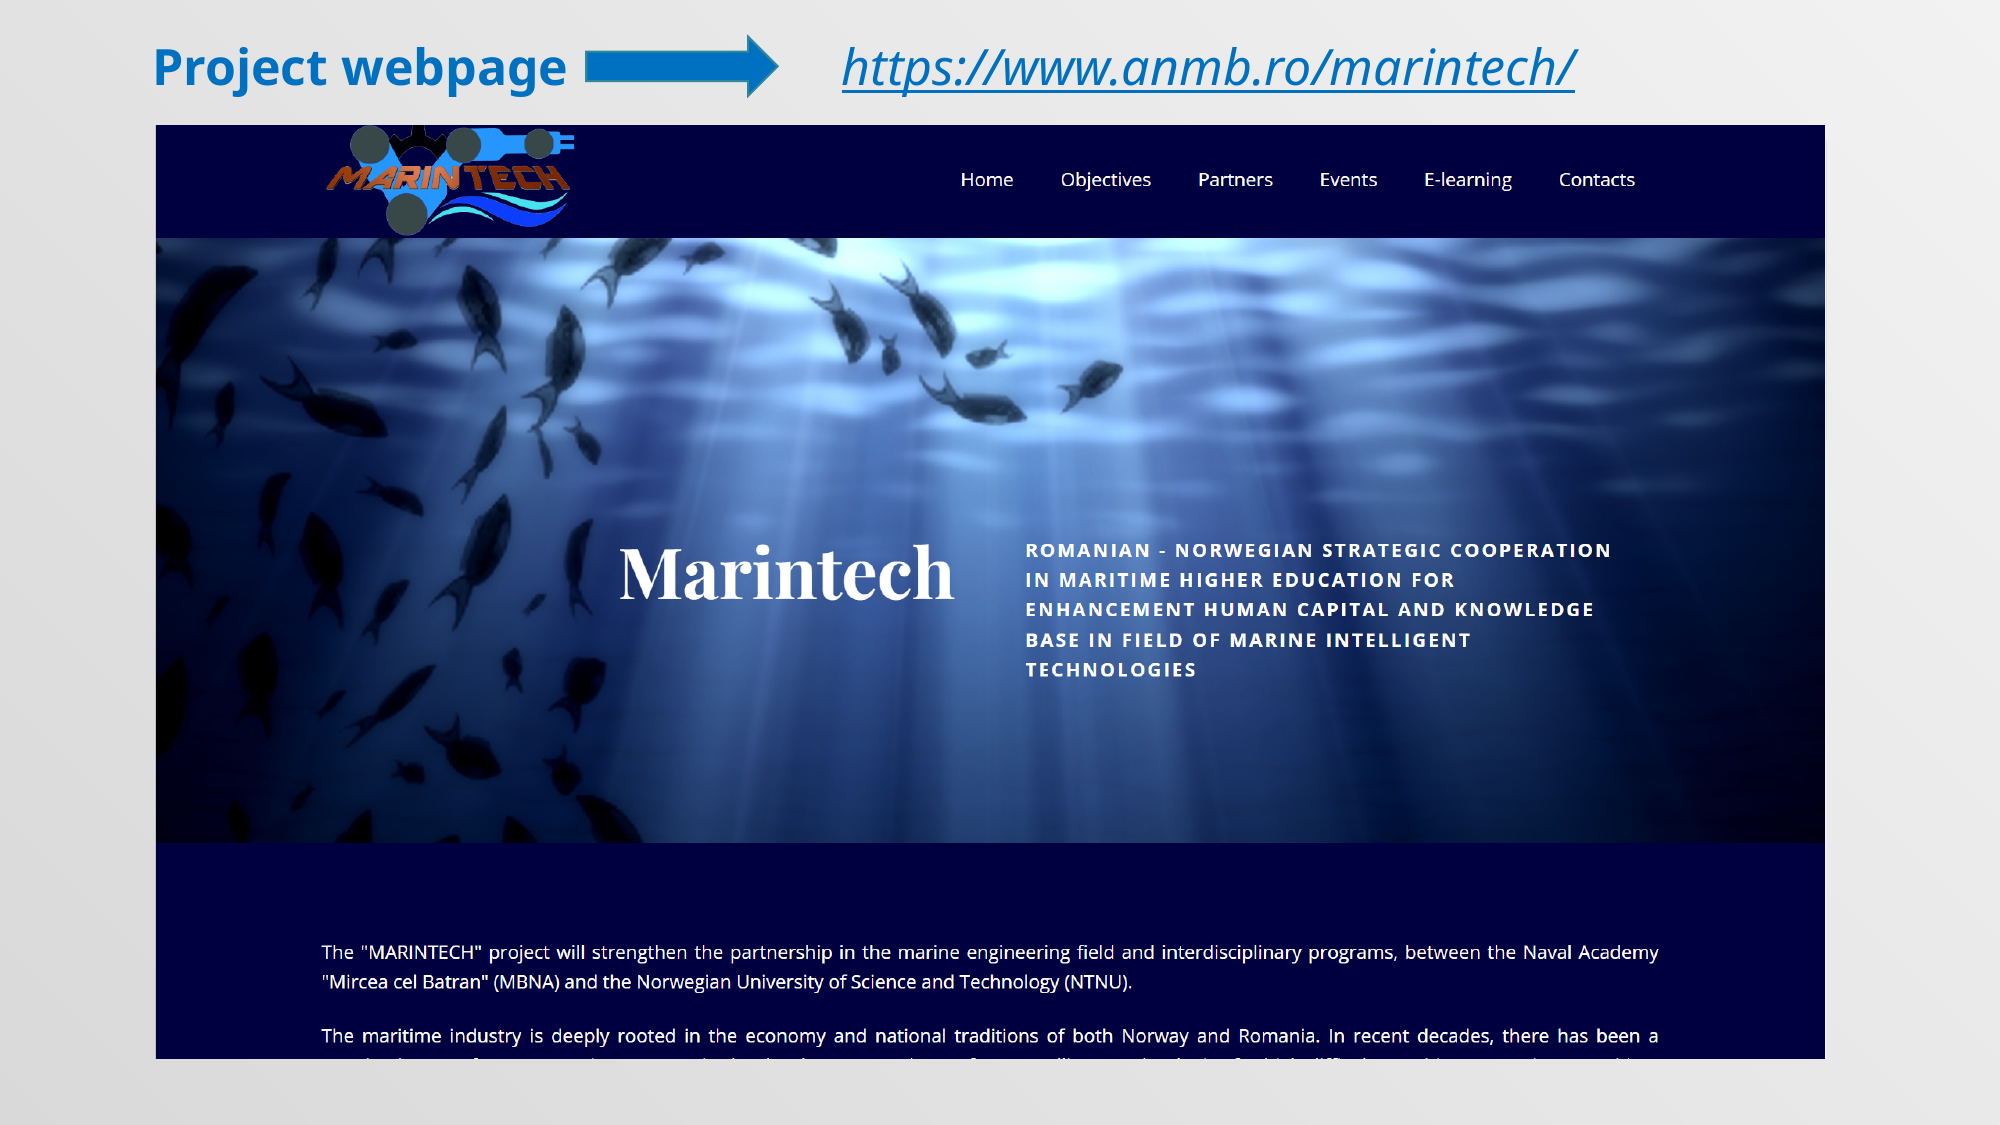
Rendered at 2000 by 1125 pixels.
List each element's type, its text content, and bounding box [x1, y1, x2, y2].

picture [155, 125, 1827, 1059]
text_box Project webpage https://www.anmb.ro/marintech/ [137, 28, 1945, 112]
text_box [585, 34, 780, 99]
